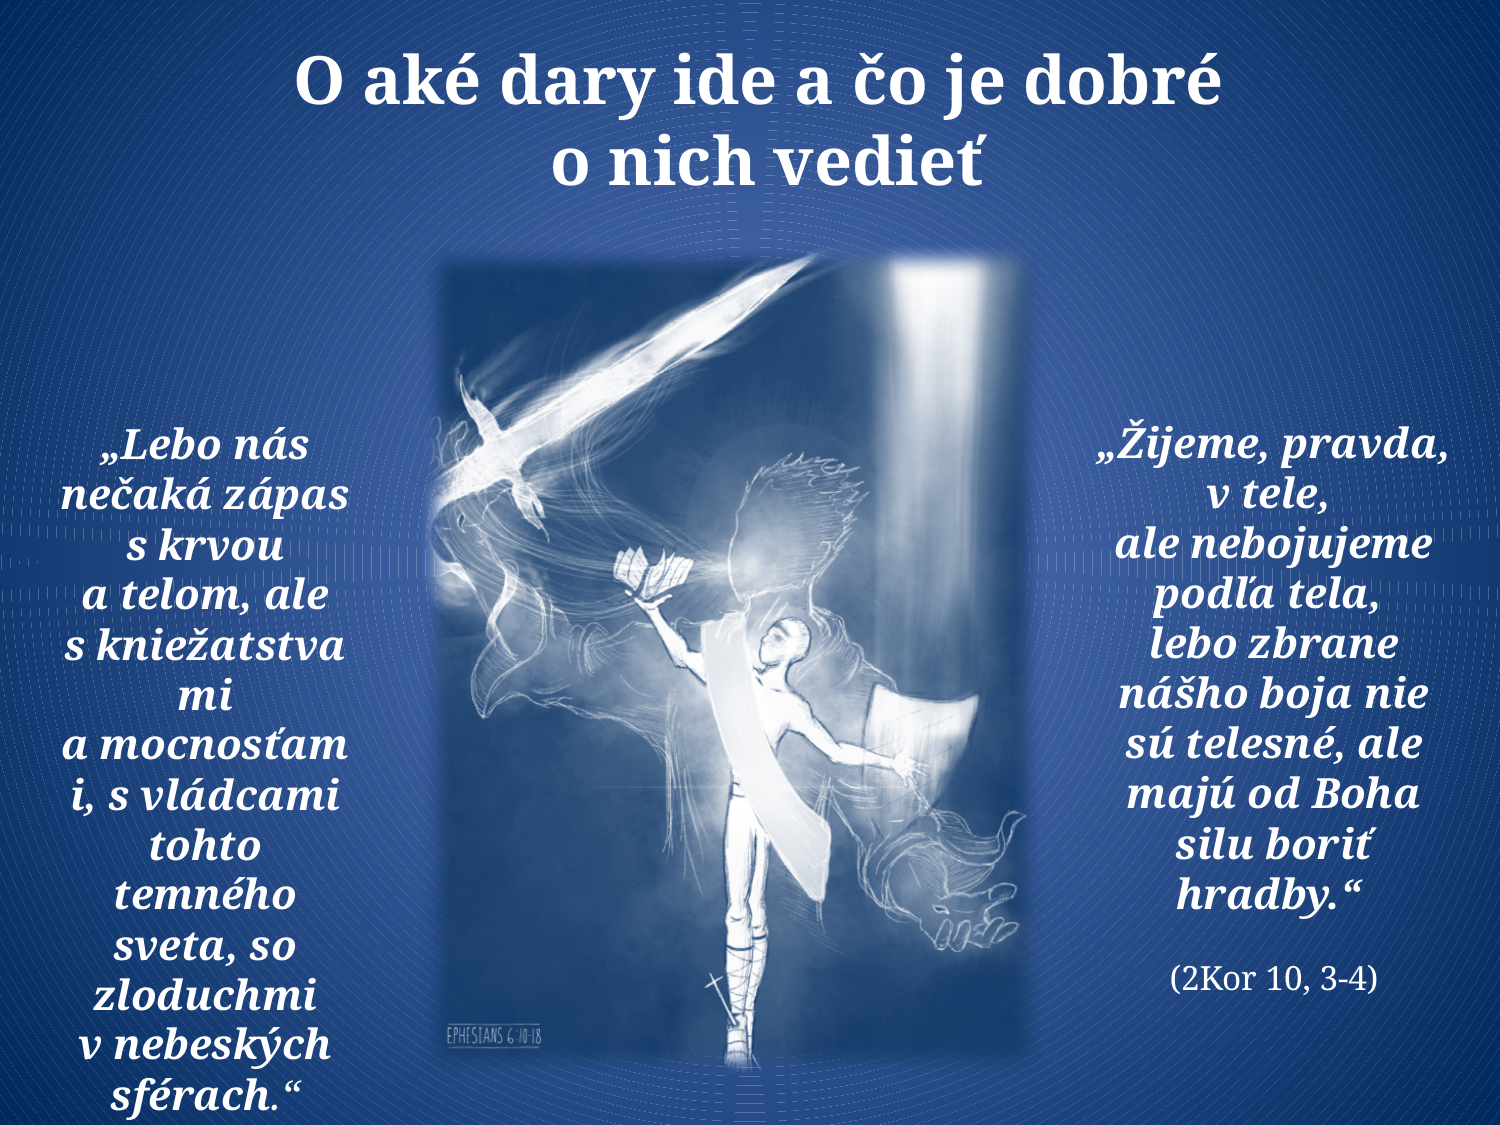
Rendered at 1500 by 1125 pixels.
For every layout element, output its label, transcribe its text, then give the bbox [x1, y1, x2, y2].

text_box „Žijeme, pravda, v tele, ale nebojujeme podľa tela, lebo zbrane nášho boja nie sú telesné, ale majú od Boha silu boriť hradby.“ (2Kor 10, 3-4) [1080, 409, 1468, 1005]
subtitle „Lebo nás nečaká zápas s krvou a telom, ale s kniežatstvami a mocnosťami, s vládcami tohto temného sveta, so zloduchmi v nebeských sférach.“ (Ef 6, 10 -12) [41, 410, 370, 845]
picture [418, 242, 1046, 1078]
text_box O aké dary ide a čo je dobré o nich vedieť [123, 30, 1412, 206]
